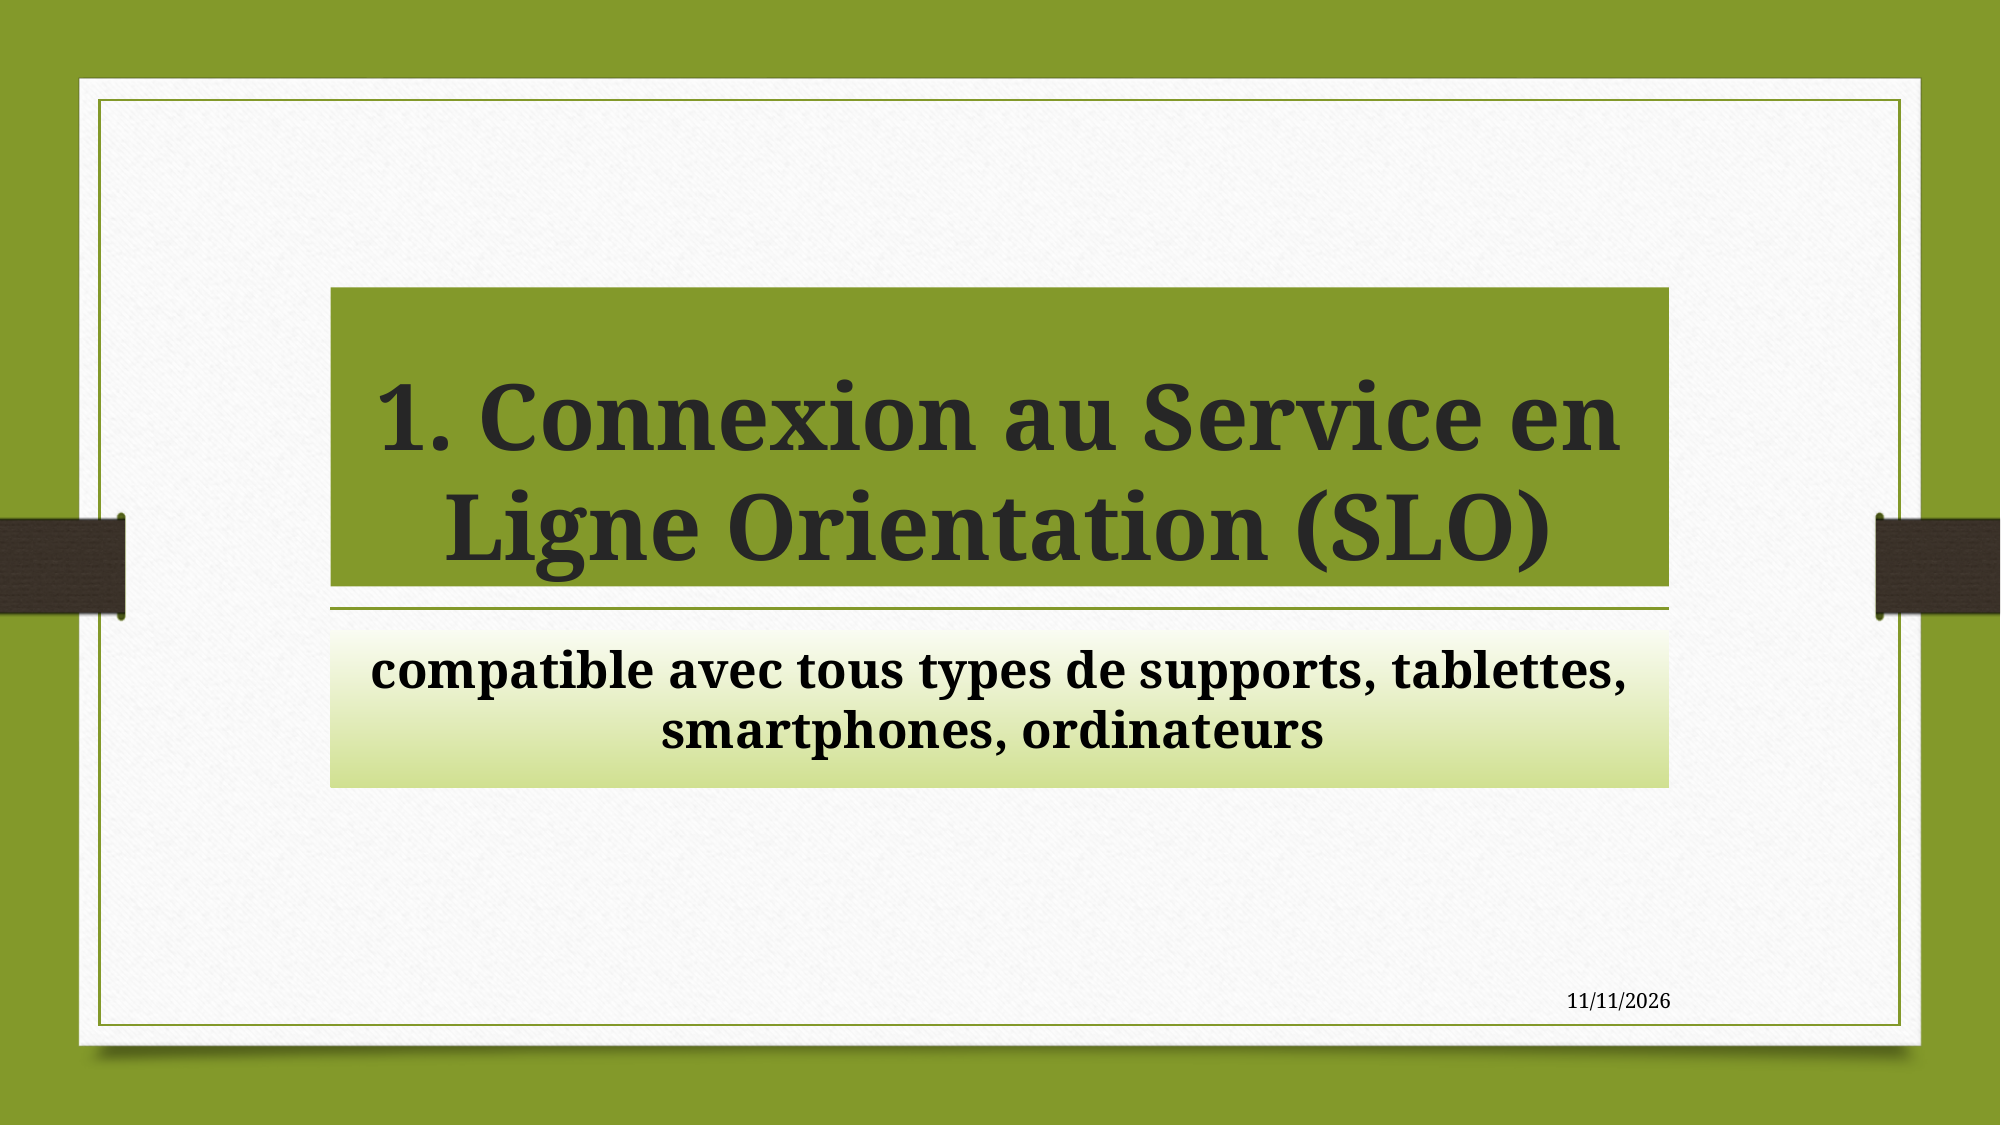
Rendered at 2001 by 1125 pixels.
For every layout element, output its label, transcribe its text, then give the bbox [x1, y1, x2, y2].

picture [0, 0, 2001, 1125]
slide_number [1423, 979, 1686, 1025]
title 1. Connexion au Service en Ligne Orientation (SLO) [330, 287, 1669, 587]
list compatible avec tous types de supports, tablettes, smartphones, ordinateurs [330, 630, 1669, 788]
